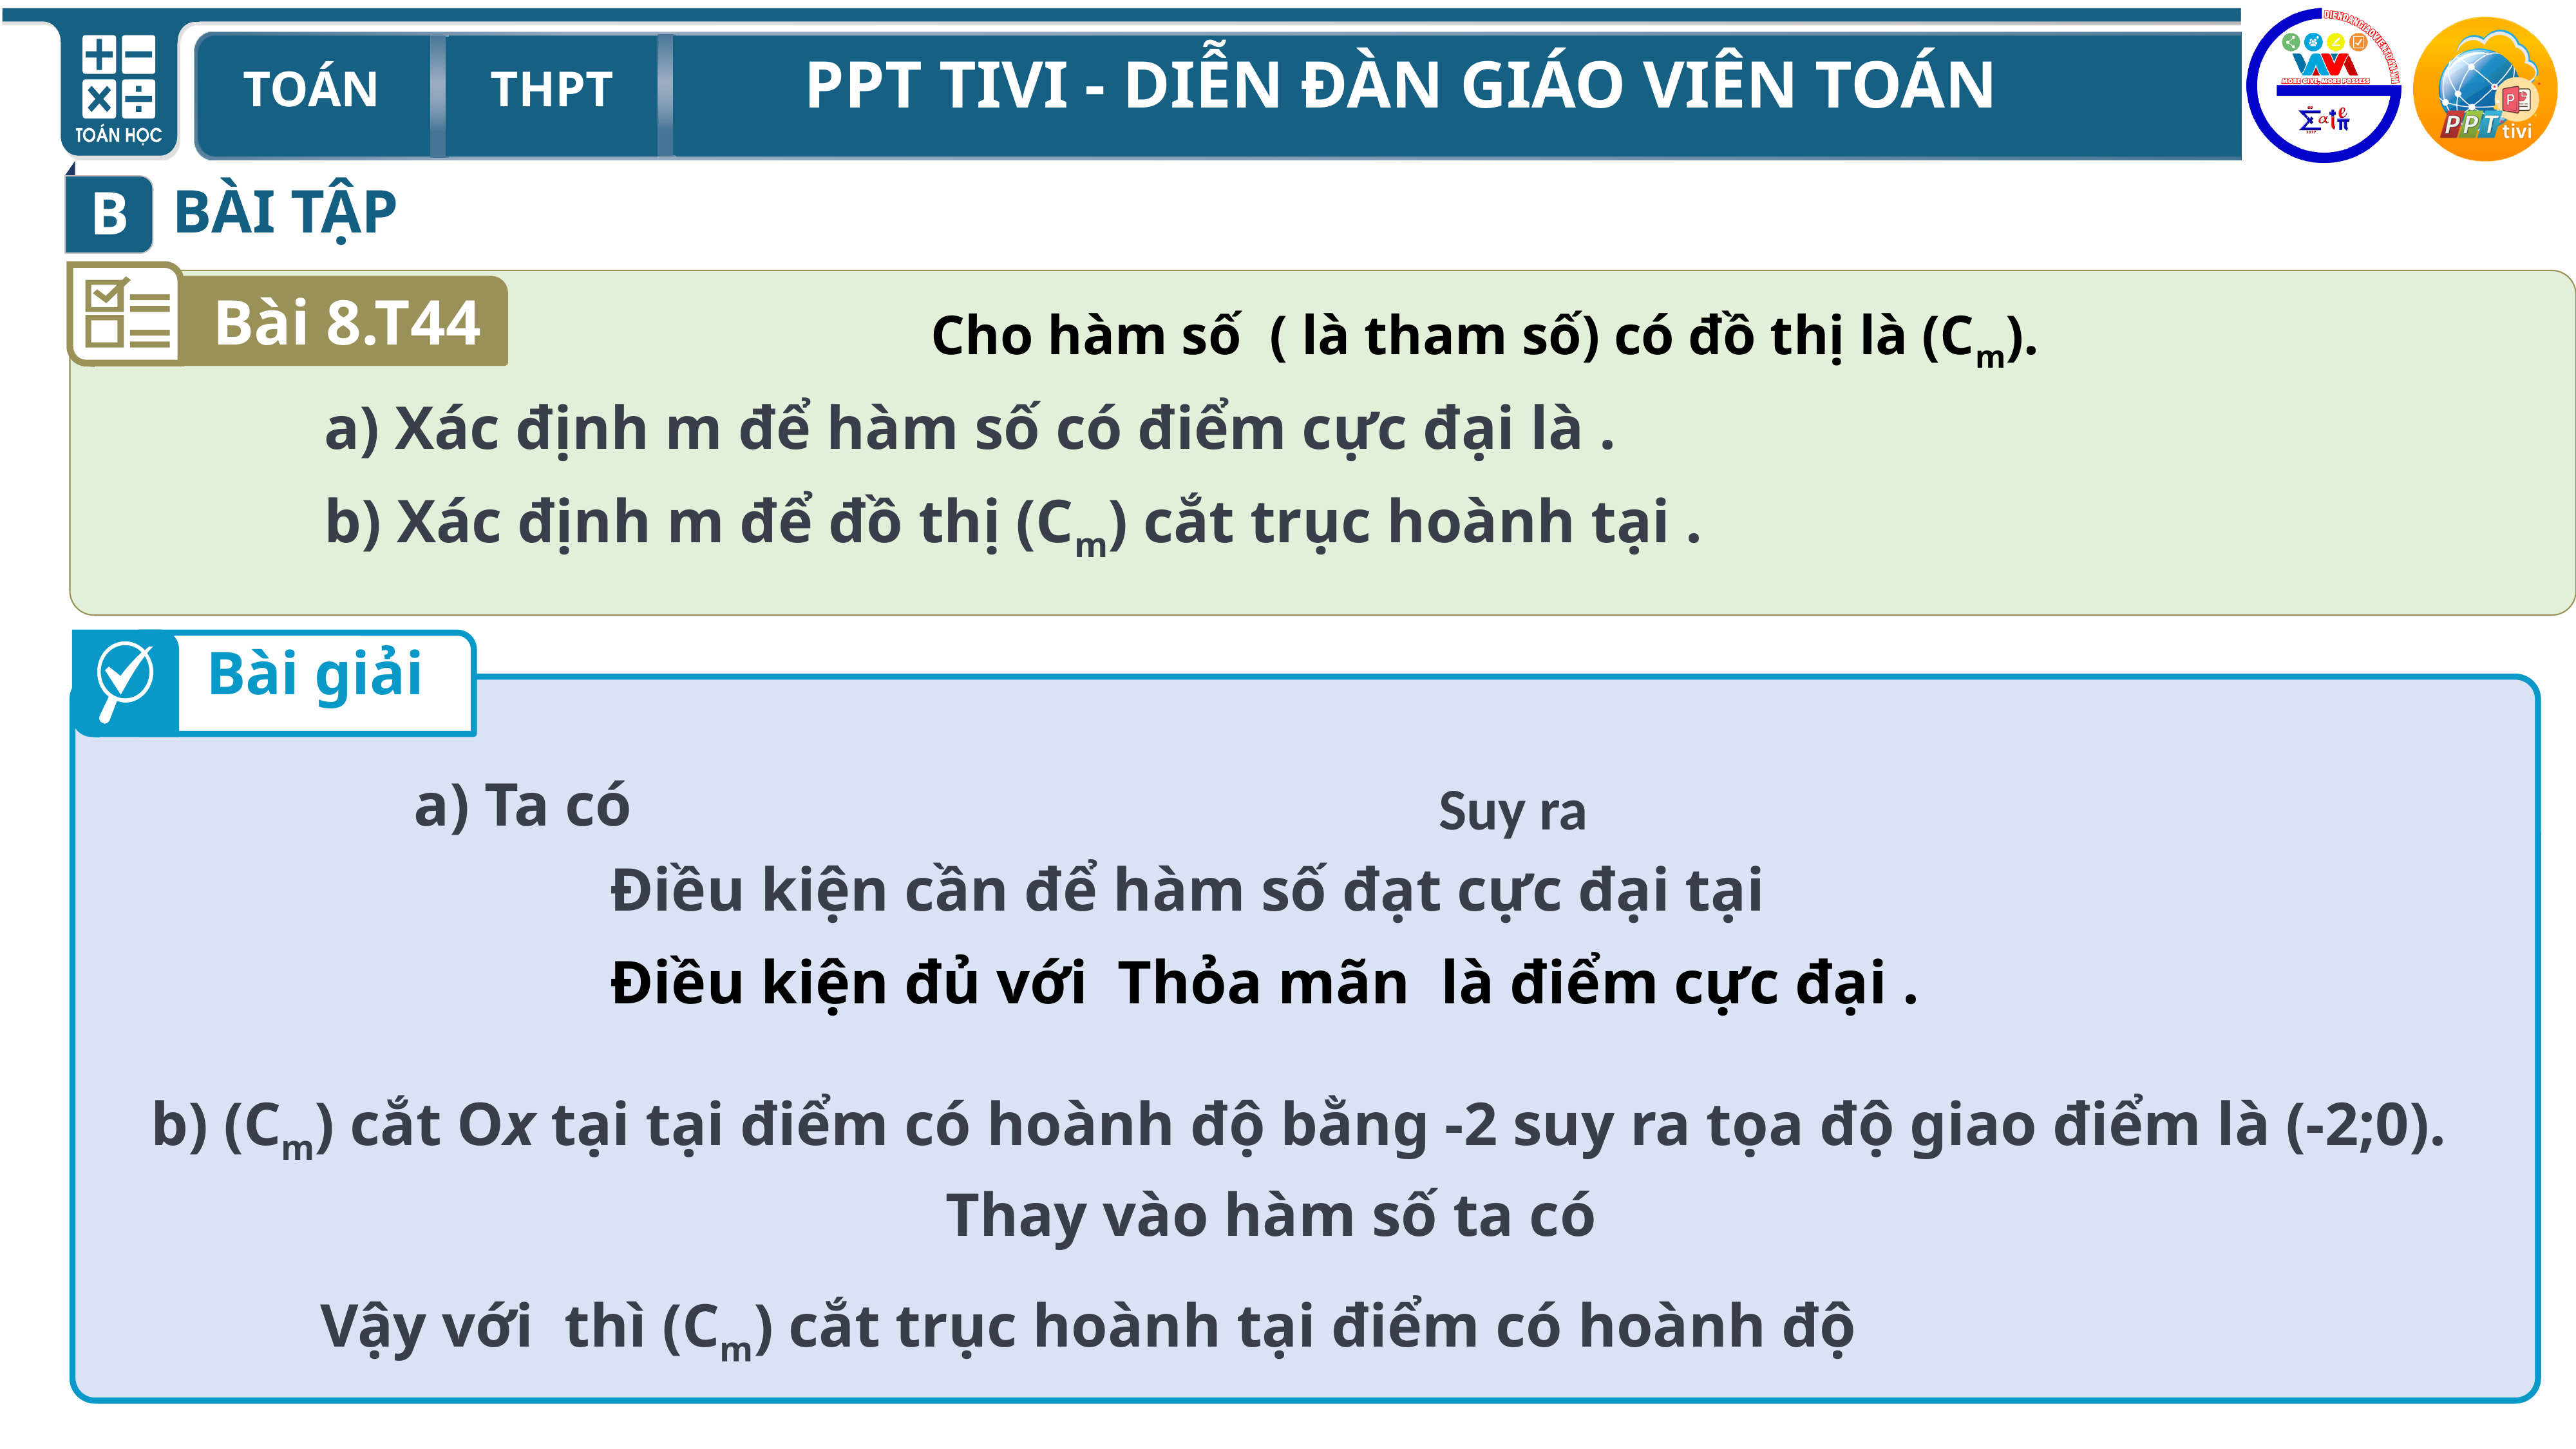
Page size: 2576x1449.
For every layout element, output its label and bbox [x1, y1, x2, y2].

text_box [72, 630, 2539, 1401]
picture [2, 22, 2242, 160]
picture [2412, 16, 2558, 162]
picture [2246, 8, 2401, 163]
text_box [64, 160, 460, 254]
text_box [70, 264, 2576, 616]
